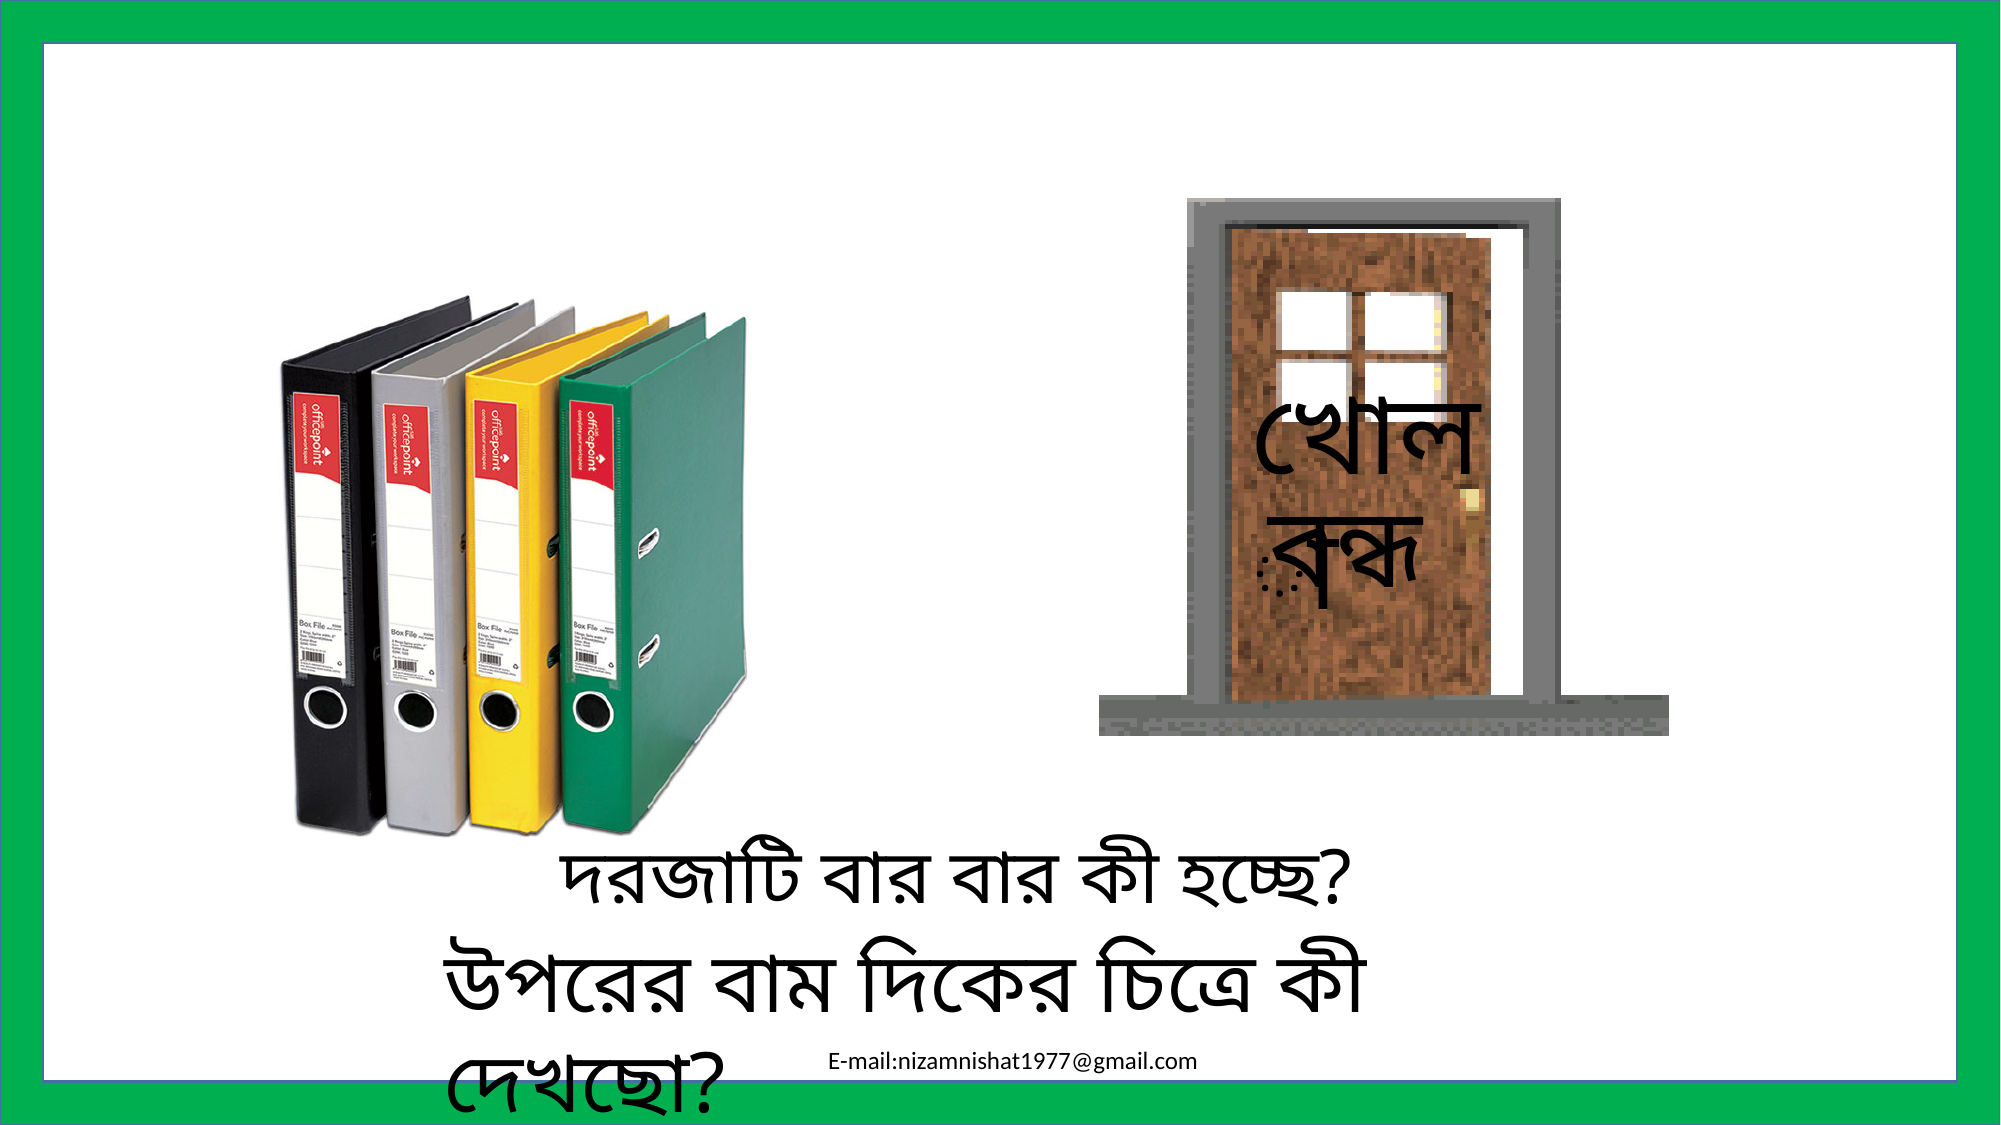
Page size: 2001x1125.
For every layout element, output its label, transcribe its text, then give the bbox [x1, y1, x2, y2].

text_box উপরের বাম দিকের চিত্রে কী দেখছো? [429, 922, 1553, 1125]
text_box দরজাটি বার বার কী হচ্ছে? [545, 820, 1384, 926]
picture [1099, 198, 1669, 736]
picture [278, 295, 748, 868]
